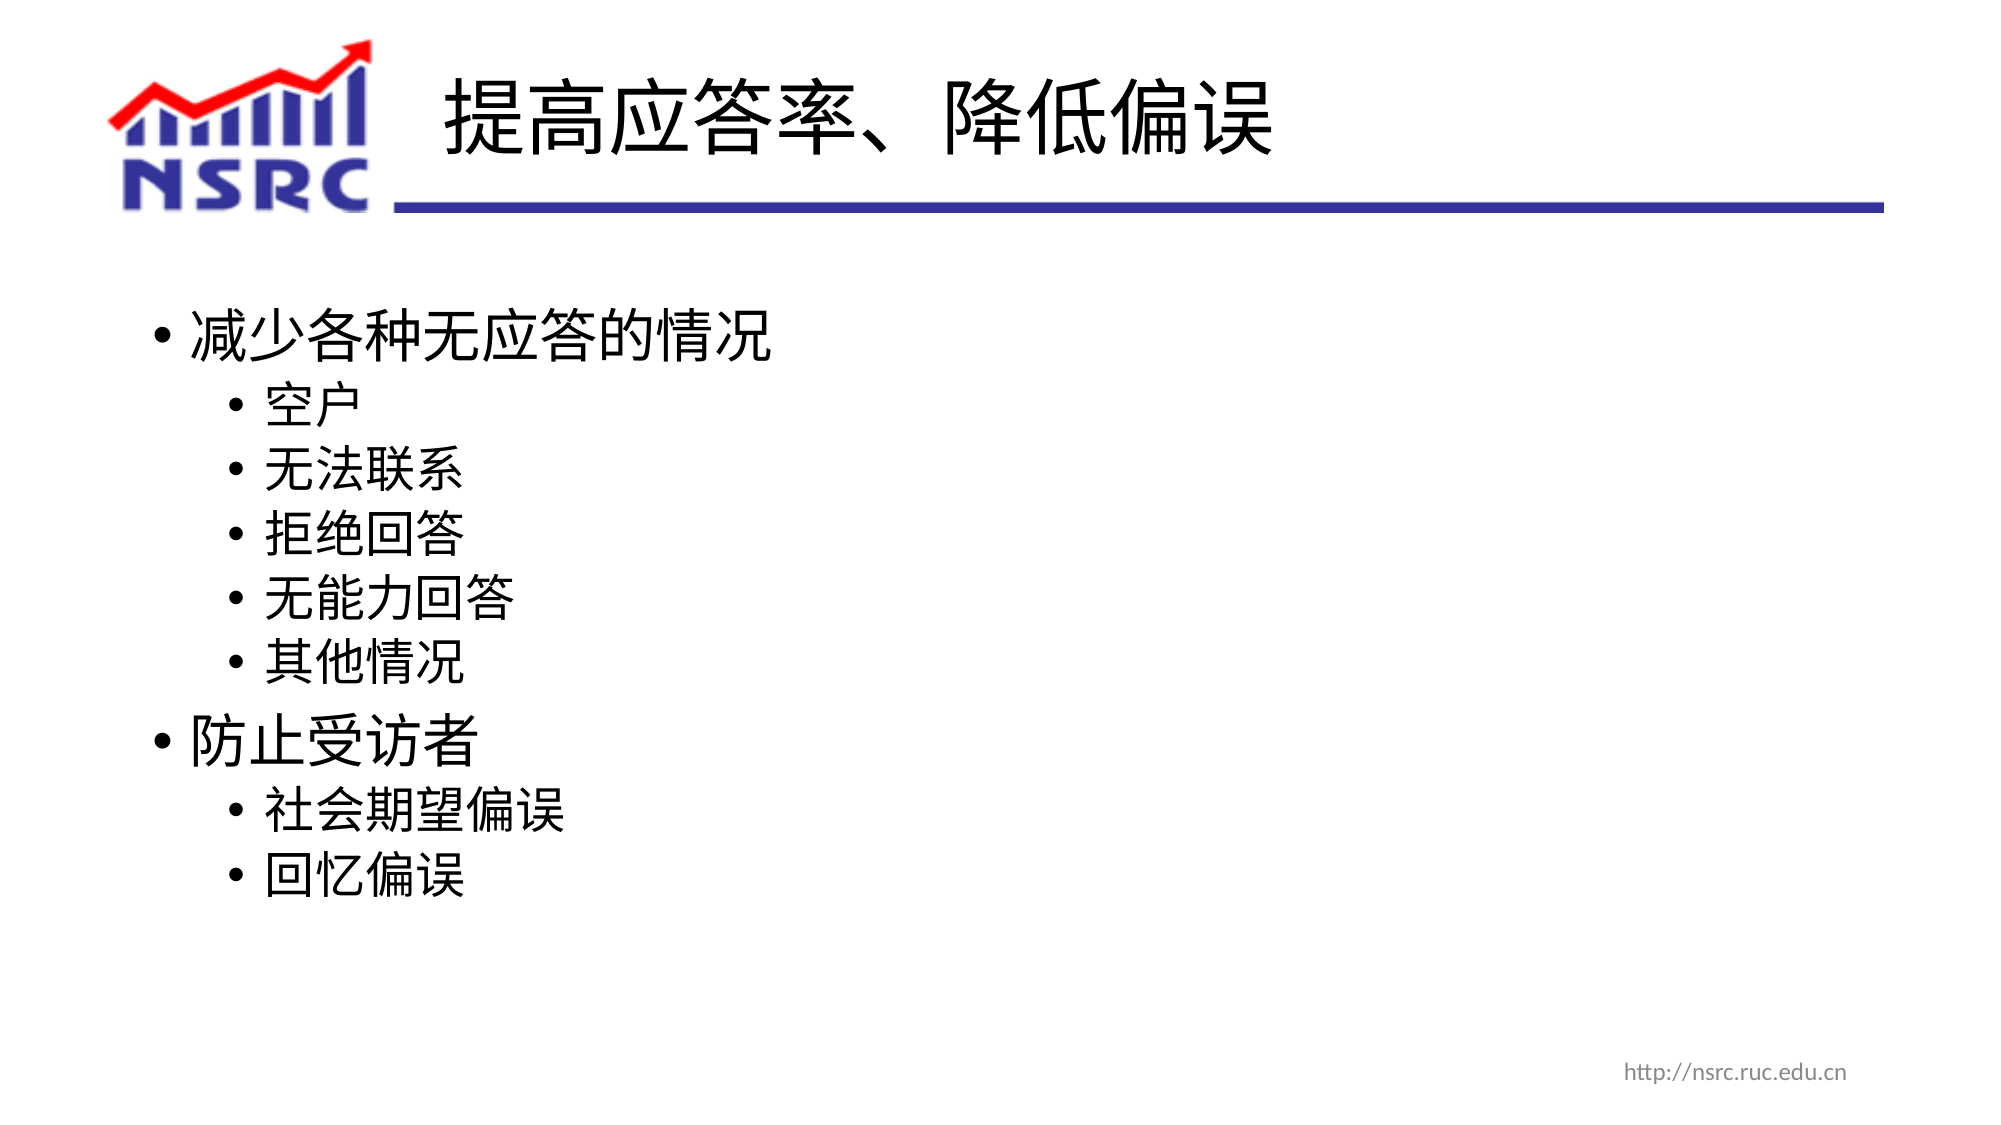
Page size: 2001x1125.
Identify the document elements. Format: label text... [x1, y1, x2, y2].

picture [99, 30, 1884, 213]
title 提高应答率、降低偏误 [427, 51, 1863, 191]
list 减少各种无应答的情况 空户 无法联系 拒绝回答 无能力回答 其他情况 防止受访者 社会期望偏误 回忆偏误 [137, 299, 1863, 1014]
